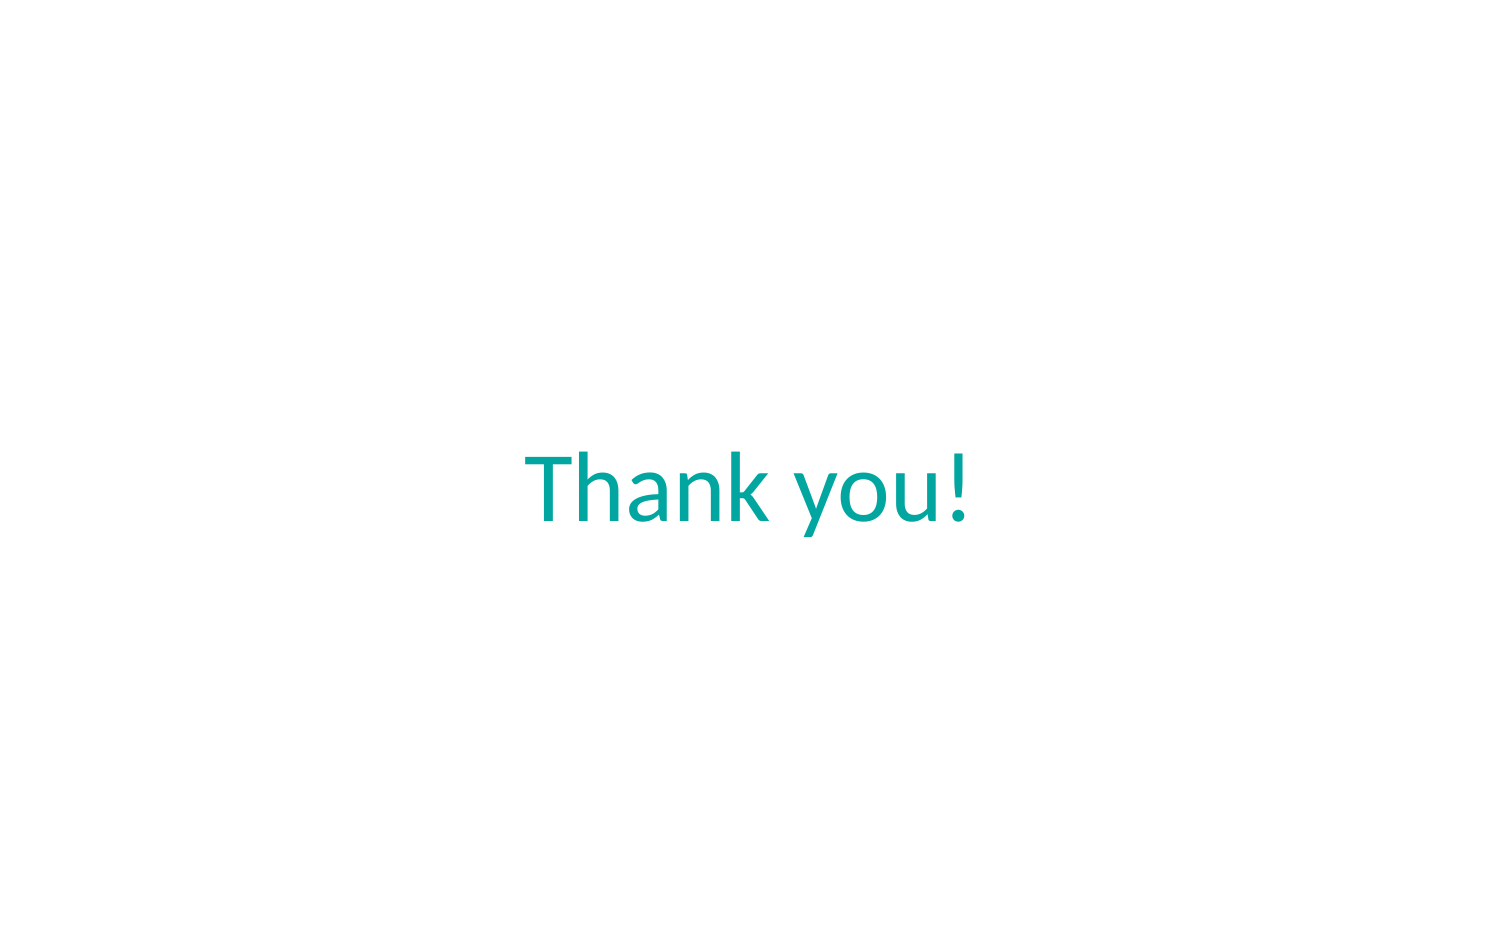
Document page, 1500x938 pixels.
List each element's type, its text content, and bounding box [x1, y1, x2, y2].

title Thank you! [0, 344, 1500, 566]
